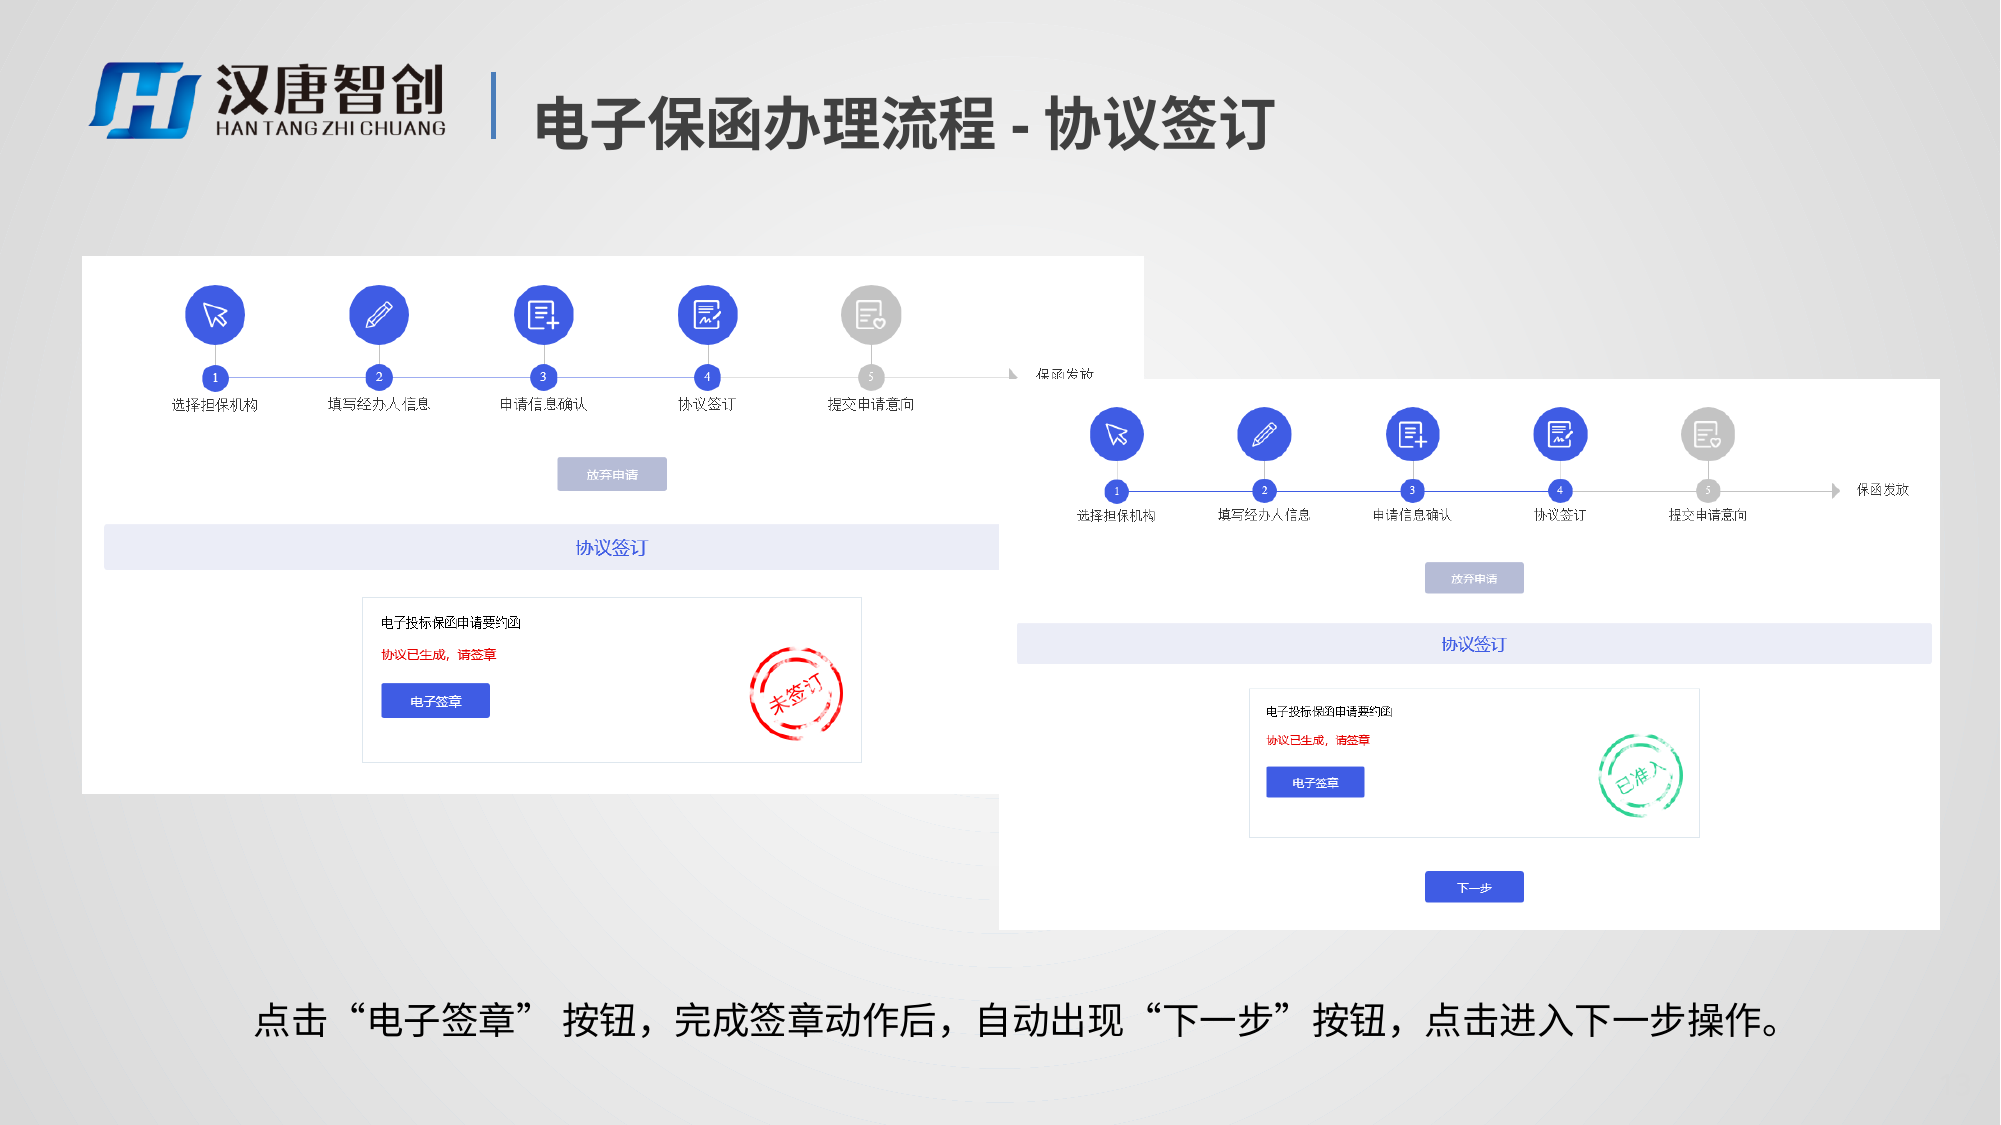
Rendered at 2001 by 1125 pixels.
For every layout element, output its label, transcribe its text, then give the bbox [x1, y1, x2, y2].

text_box 点击“电子签章” 按钮，完成签章动作后，自动出现“下一步”按钮，点击进入下一步操作。 [195, 967, 1878, 1050]
picture [82, 256, 1940, 930]
text_box 电子保函办理流程-协议签订 [516, 44, 1507, 165]
picture [85, 58, 448, 143]
